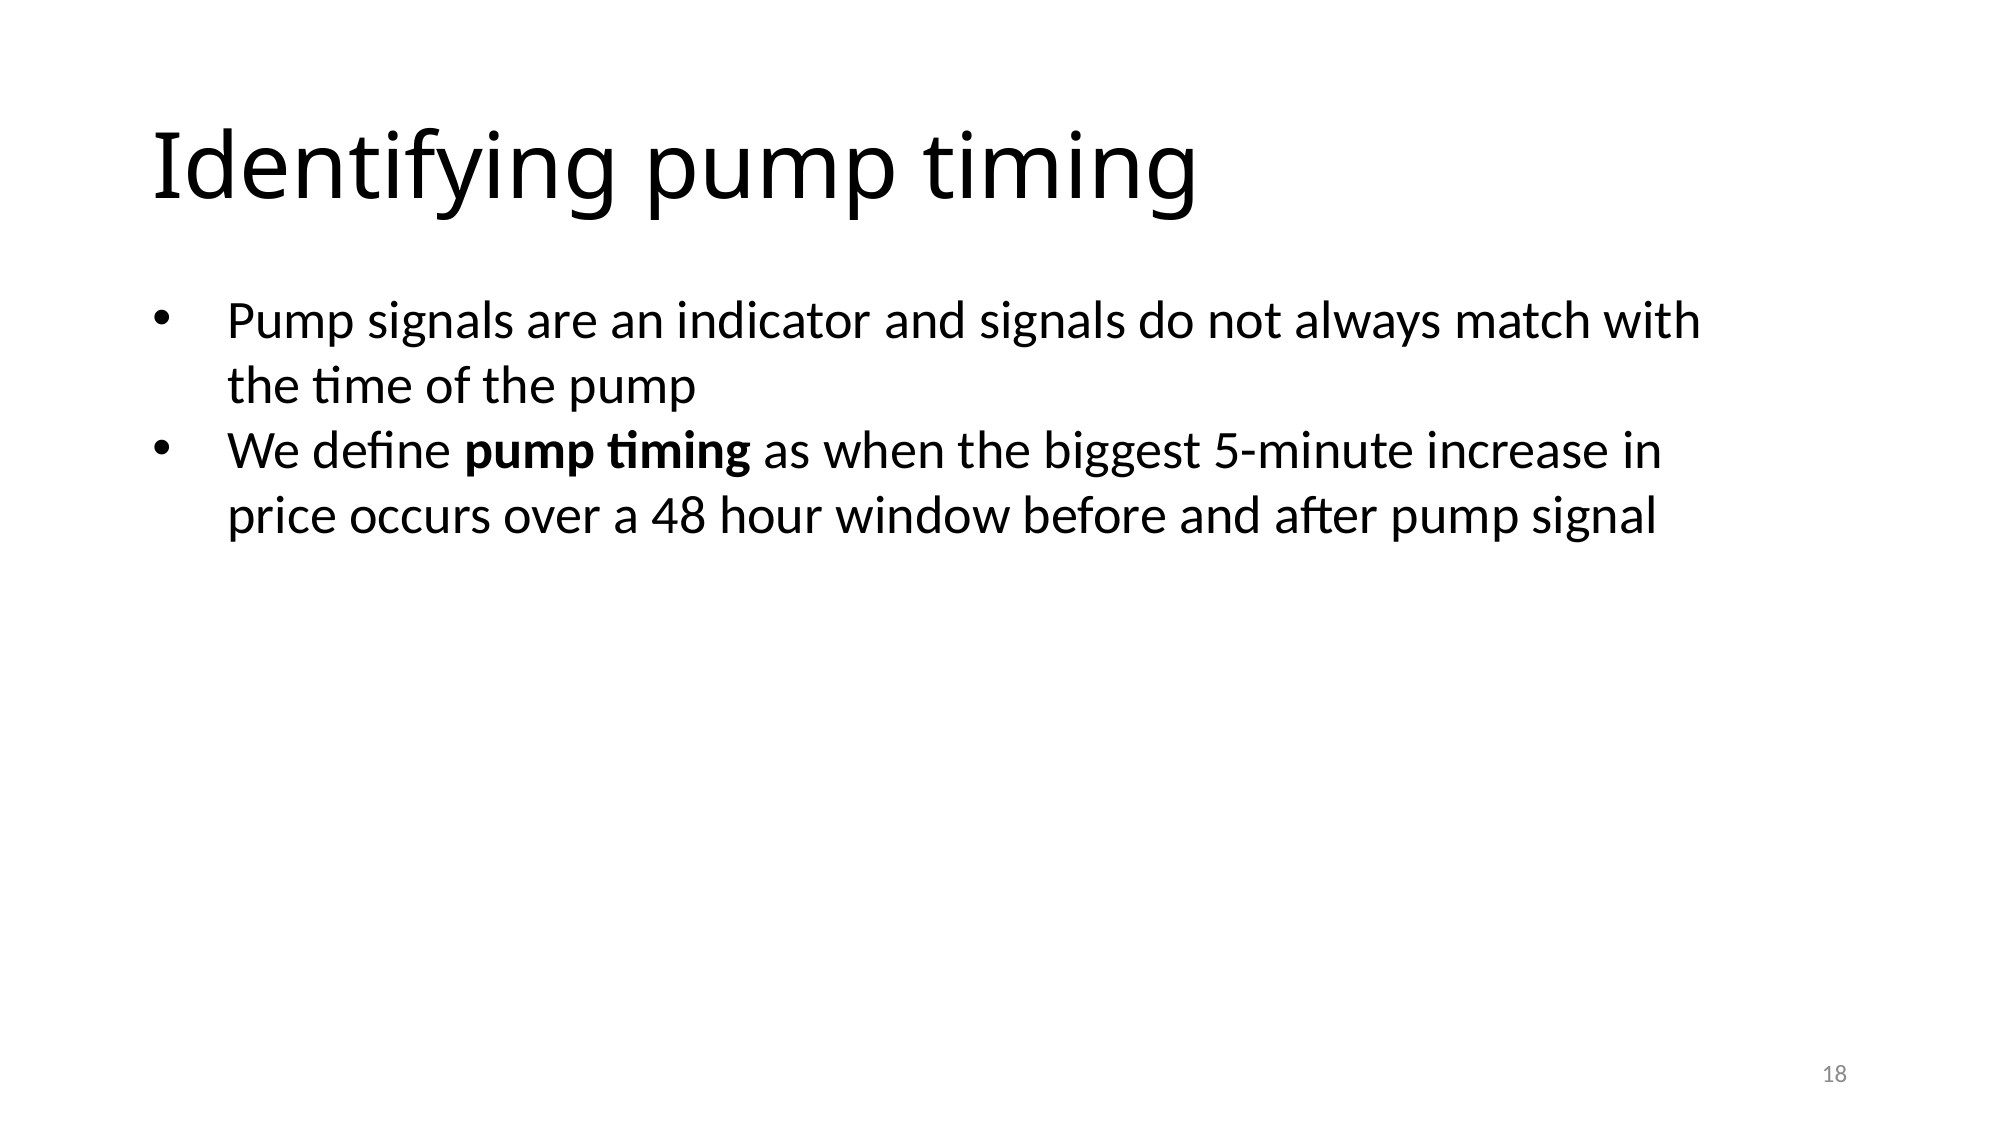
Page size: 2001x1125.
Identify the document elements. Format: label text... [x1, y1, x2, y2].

text_box Pump signals are an indicator and signals do not always match with the time of the pump We define pump timing as when the biggest 5-minute increase in price occurs over a 48 hour window before and after pump signal [137, 277, 1730, 682]
title Identifying pump timing [137, 59, 1863, 278]
slide_number 18 [1412, 1042, 1863, 1103]
